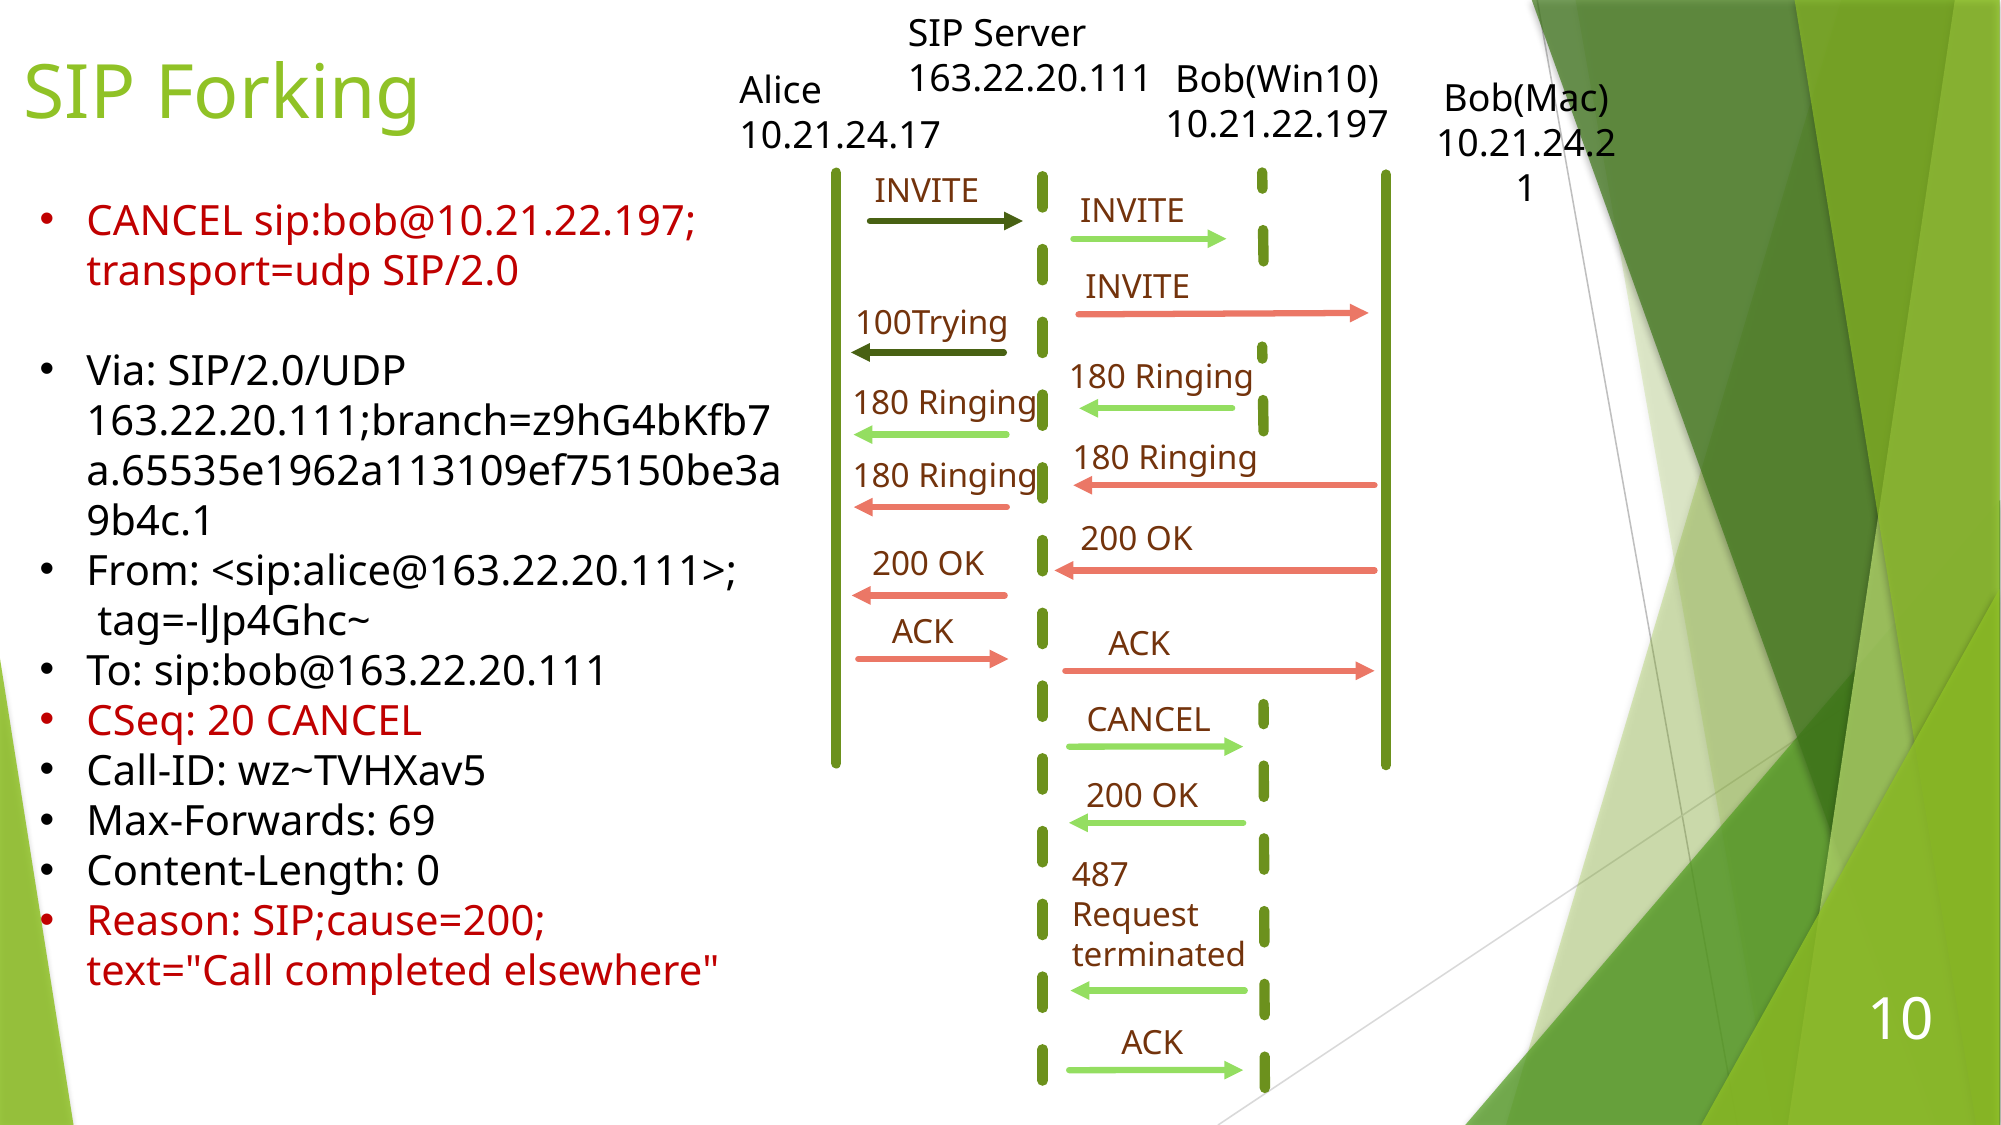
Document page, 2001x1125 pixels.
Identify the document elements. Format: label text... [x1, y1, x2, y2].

slide_number 10 [1749, 953, 1949, 1088]
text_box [724, 1, 1639, 1089]
text_box CANCEL sip:bob@10.21.22.197; transport=udp SIP/2.0 Via: SIP/2.0/UDP 163.22.20.111;branch=z9hG4bKfb7a.65535e1962a113109ef75150be3a9b4c.1 From: <sip:alice@163.22.20.111>; tag=-lJp4Ghc~ To: sip:bob@163.22.20.111 CSeq: 20 CANCEL Call-ID: wz~TVHXav5 Max-Forwards: 69 Content-Length: 0 Reason: SIP;cause=200; text="Call completed elsewhere" [24, 186, 720, 1092]
title SIP Forking [8, 36, 719, 200]
